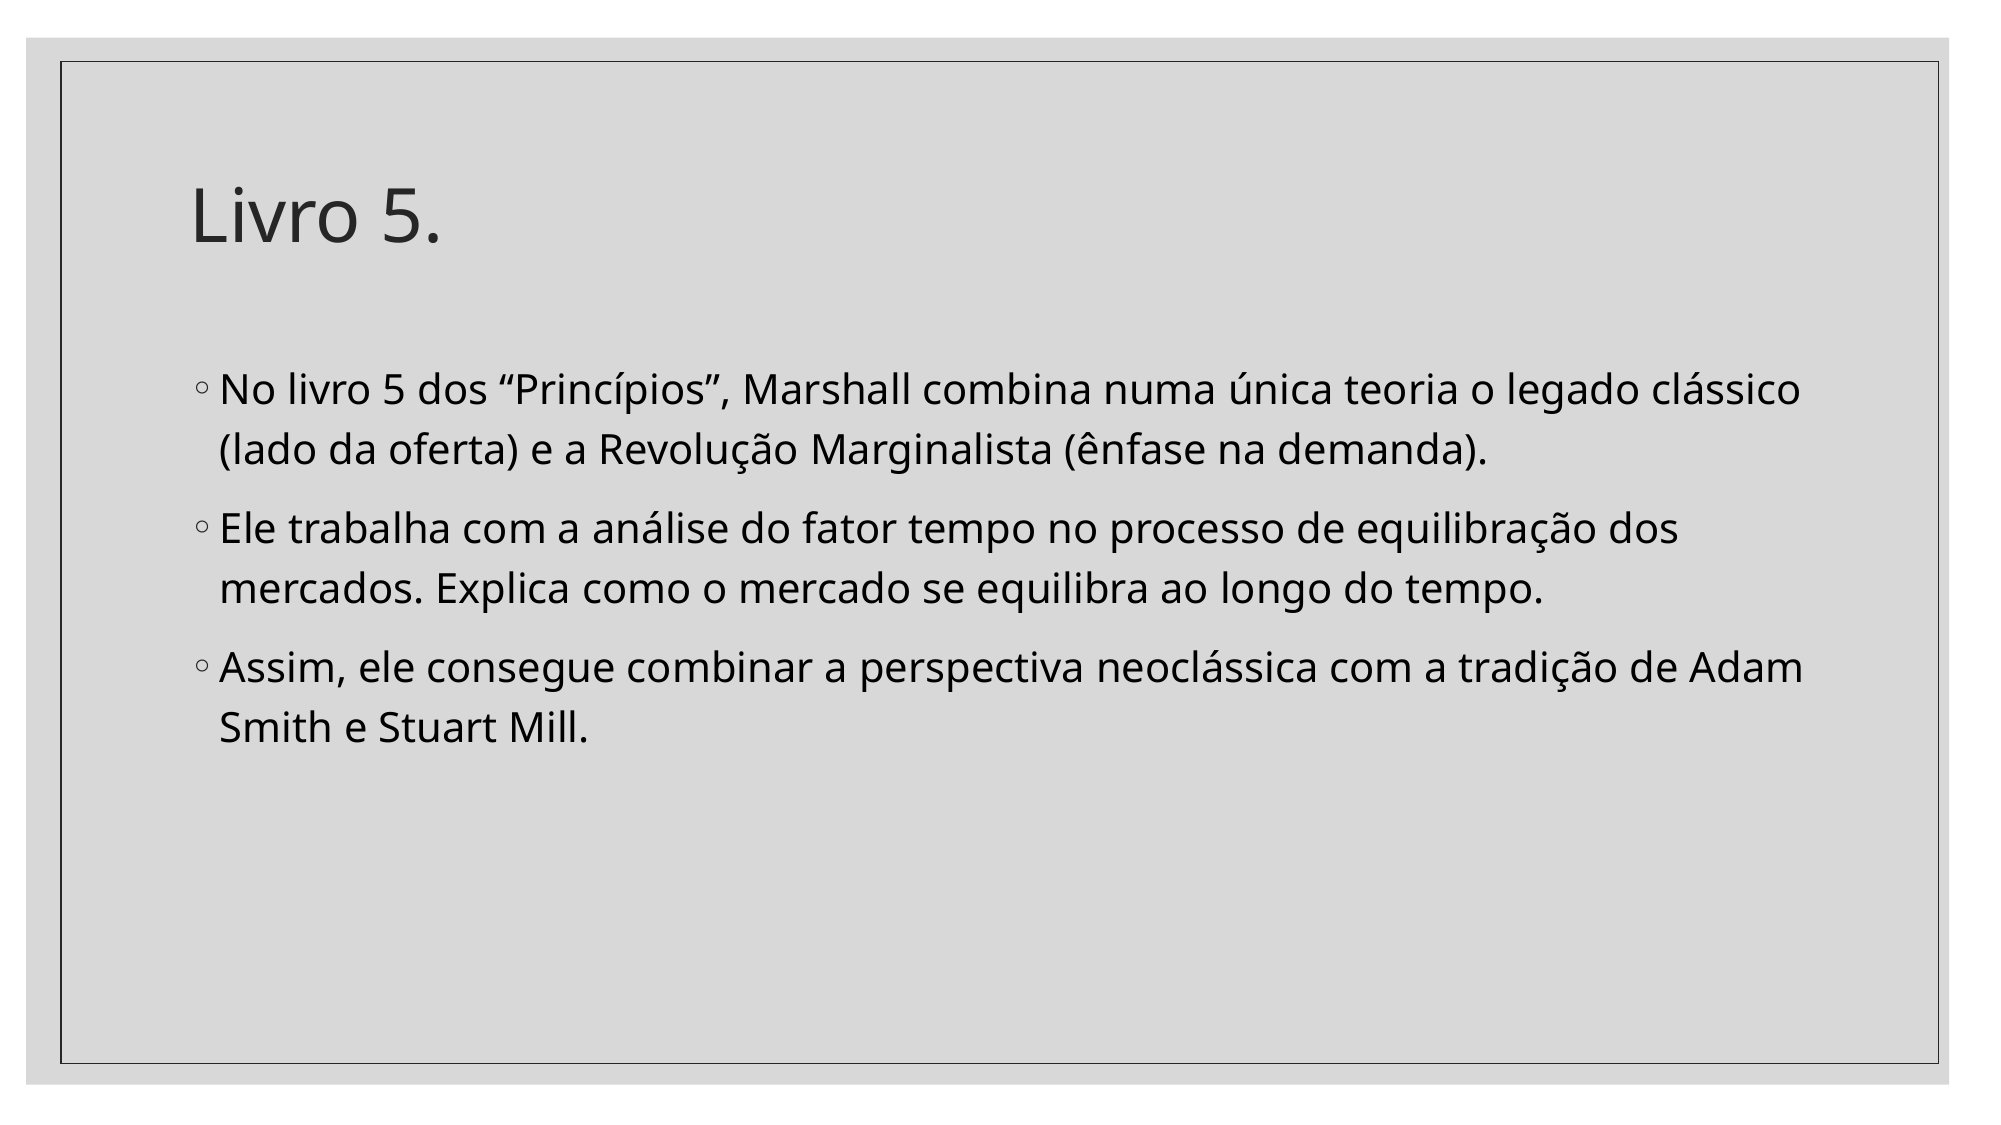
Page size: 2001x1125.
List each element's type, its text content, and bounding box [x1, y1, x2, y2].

list No livro 5 dos “Princípios”, Marshall combina numa única teoria o legado clássico (lado da oferta) e a Revolução Marginalista (ênfase na demanda). Ele trabalha com a análise do fator tempo no processo de equilibração dos mercados. Explica como o mercado se equilibra ao longo do tempo. Assim, ele consegue combinar a perspectiva neoclássica com a tradição de Adam Smith e Stuart Mill. [174, 345, 1825, 977]
title Livro 5. [174, 105, 1825, 331]
